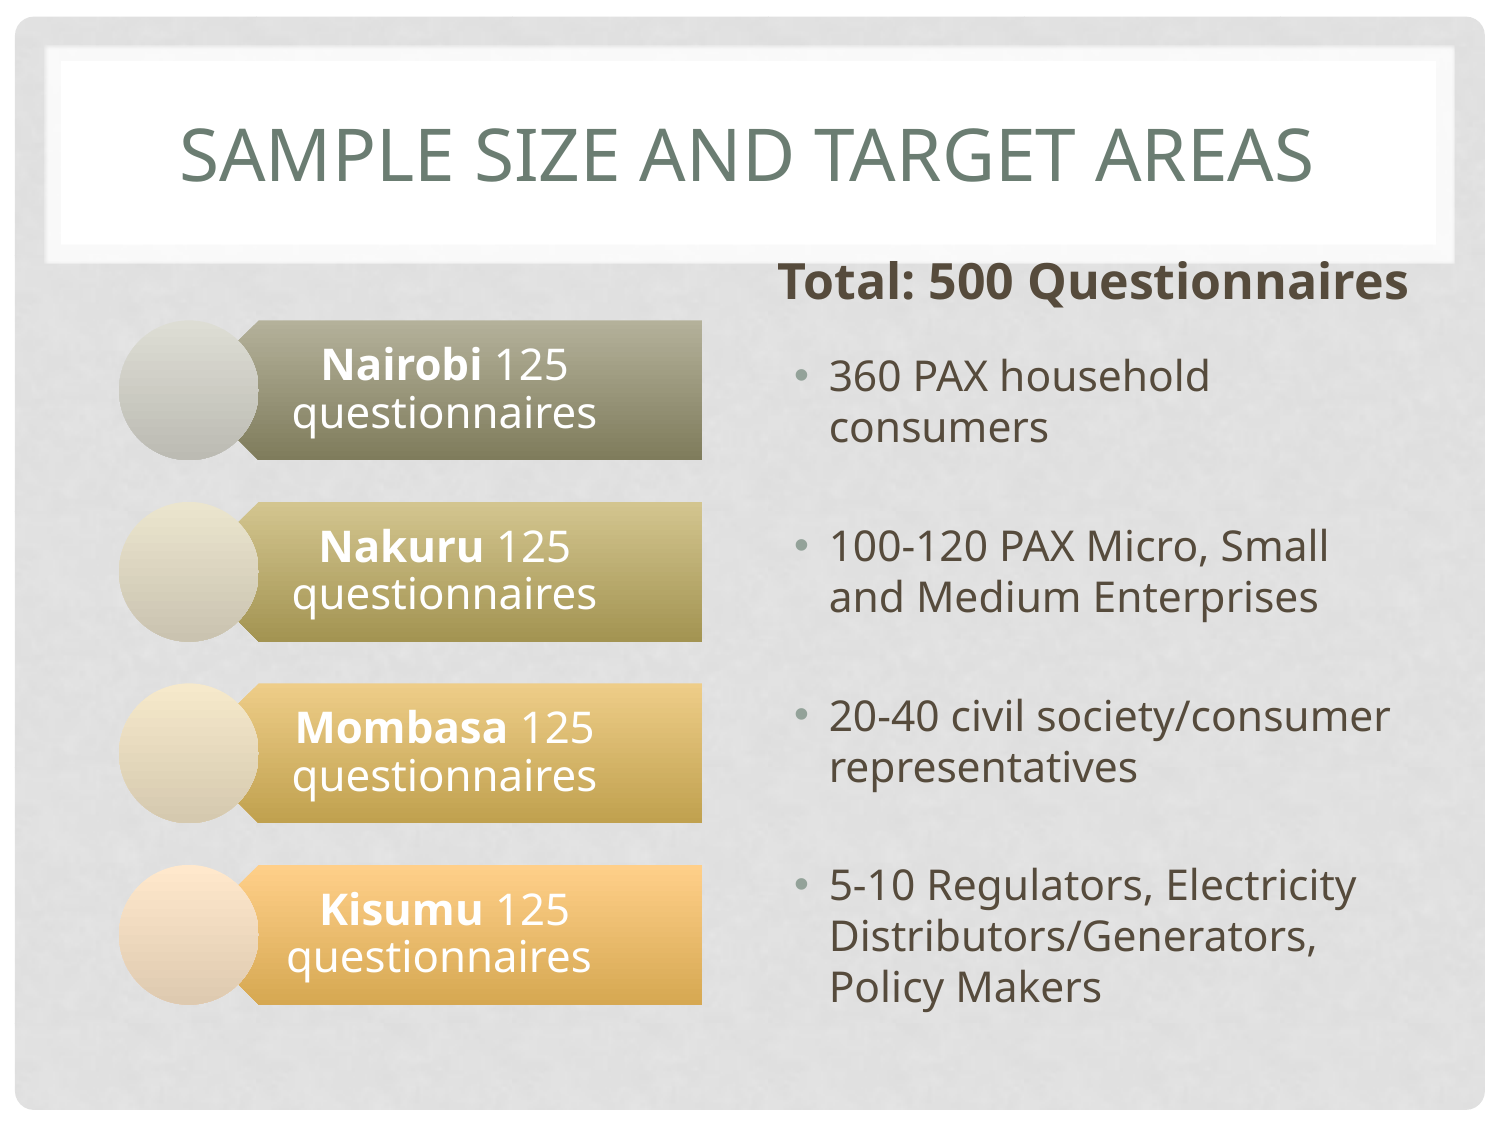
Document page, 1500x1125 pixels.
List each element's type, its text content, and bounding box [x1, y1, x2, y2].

list 360 PAX household consumers 100-120 PAX Micro, Small and Medium Enterprises 20-40 civil society/consumer representatives 5-10 Regulators, Electricity Distributors/Generators, Policy Makers [761, 341, 1425, 1033]
list Total: 500 Questionnaires [761, 282, 1425, 341]
title Sample Size and target areas [69, 66, 1425, 238]
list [24, 319, 798, 1006]
